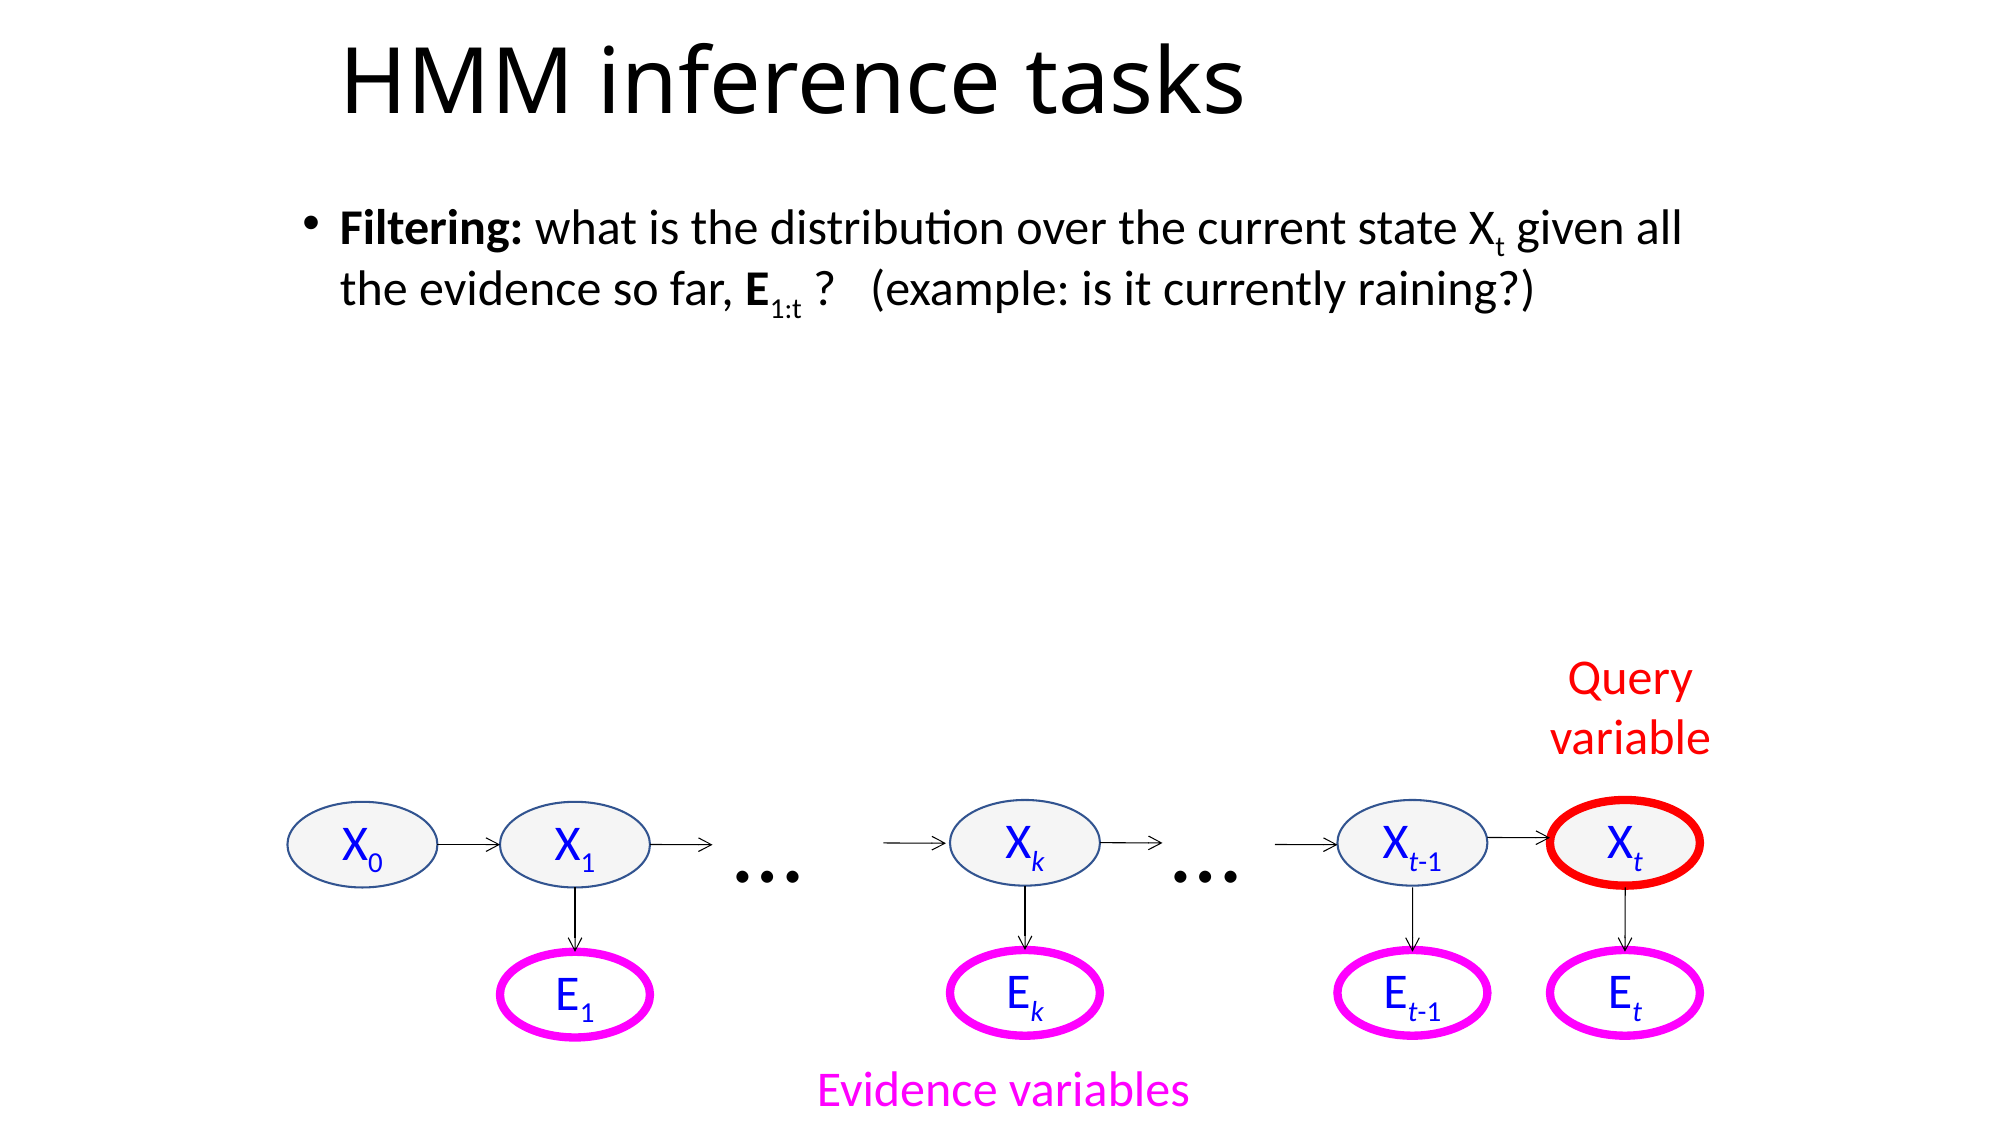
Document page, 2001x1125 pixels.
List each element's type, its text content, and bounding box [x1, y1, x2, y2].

text_box … [719, 774, 818, 910]
text_box E1 [498, 950, 652, 1039]
text_box Xk [948, 798, 1101, 887]
text_box Query variable [1523, 637, 1738, 773]
text_box Xt [1548, 798, 1702, 887]
text_box Et [1548, 949, 1702, 1037]
text_box Xt-1 [1336, 798, 1489, 887]
list Filtering: what is the distribution over the current state Xt given all the evidence so far, E1:t ? (example: is it currently raining?) [287, 187, 1713, 1005]
text_box Evidence variables [802, 1049, 1206, 1124]
title HMM inference tasks [324, 12, 1675, 155]
text_box X1 [499, 800, 651, 889]
text_box Ek [948, 949, 1102, 1037]
text_box X0 [286, 800, 439, 889]
text_box Et-1 [1336, 949, 1489, 1037]
text_box … [1156, 774, 1256, 910]
